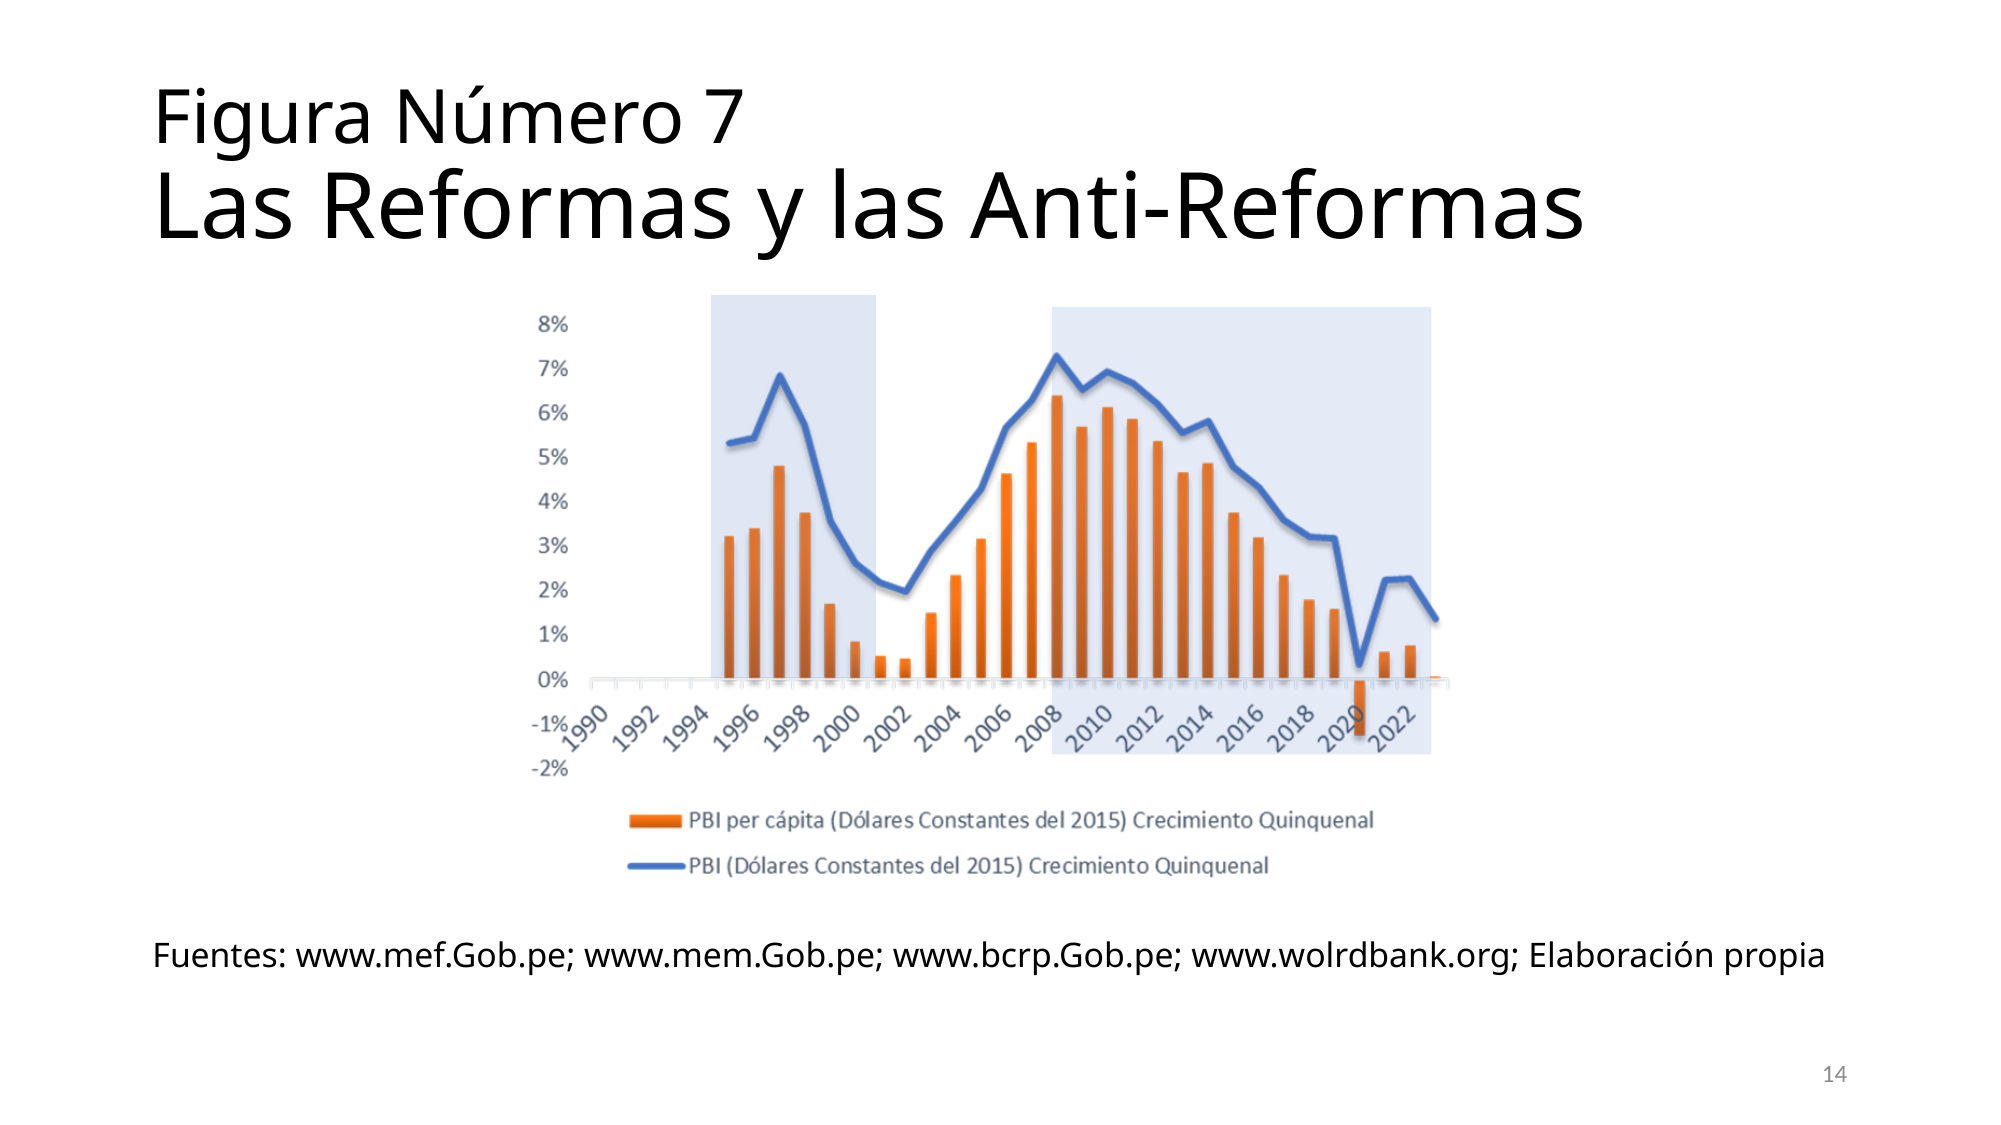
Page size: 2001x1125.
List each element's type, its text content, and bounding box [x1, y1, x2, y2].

list Fuentes: www.mef.Gob.pe; www.mem.Gob.pe; www.bcrp.Gob.pe; www.wolrdbank.org; Elaboración propia [137, 930, 1863, 1014]
slide_number 14 [1412, 1042, 1863, 1103]
picture [513, 294, 1487, 902]
title Figura Número 7 Las Reformas y las Anti-Reformas [137, 59, 1863, 278]
